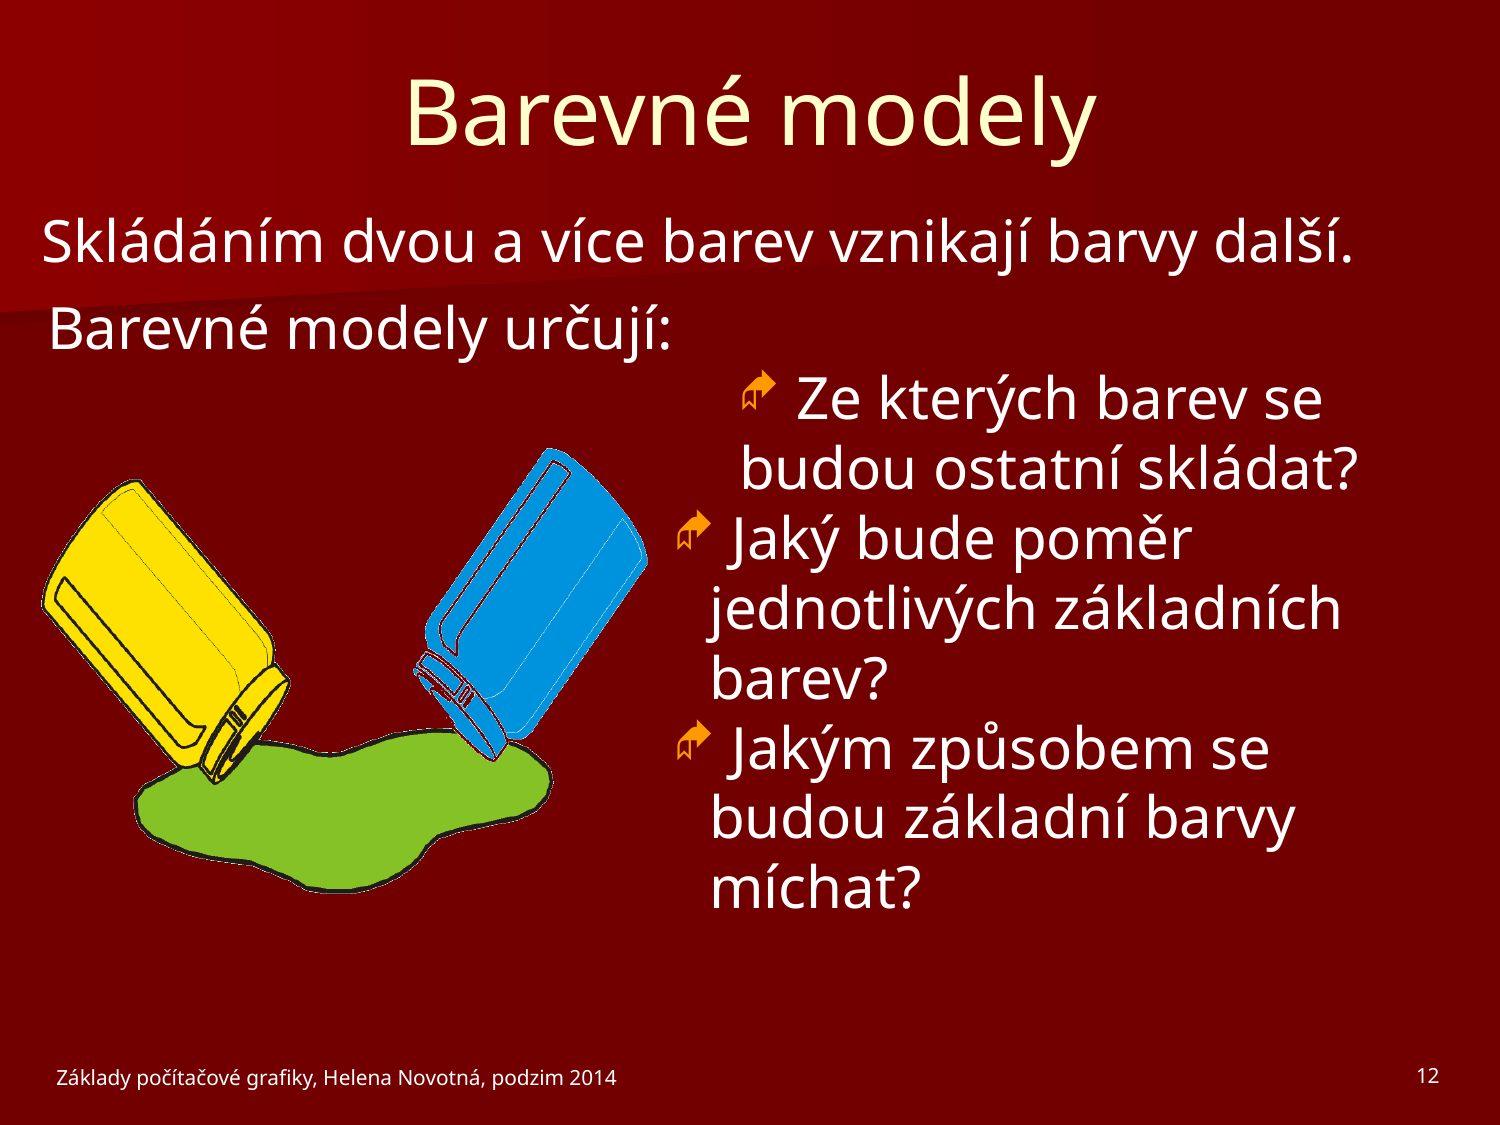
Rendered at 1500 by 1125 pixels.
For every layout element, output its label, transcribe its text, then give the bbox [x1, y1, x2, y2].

title Barevné modely [41, 45, 1459, 173]
footer Základy počítačové grafiky, Helena Novotná, podzim 2014 [41, 1046, 988, 1100]
slide_number 12 [1104, 1046, 1455, 1099]
text_box Barevné modely určují: Ze kterých barev se budou ostatní skládat? Jaký bude poměr jednotlivých základních barev? Jakým způsobem se budou základní barvy míchat? [41, 290, 1471, 991]
list Skládáním dvou a více barev vznikají barvy další. [41, 196, 1459, 290]
picture [40, 443, 650, 894]
